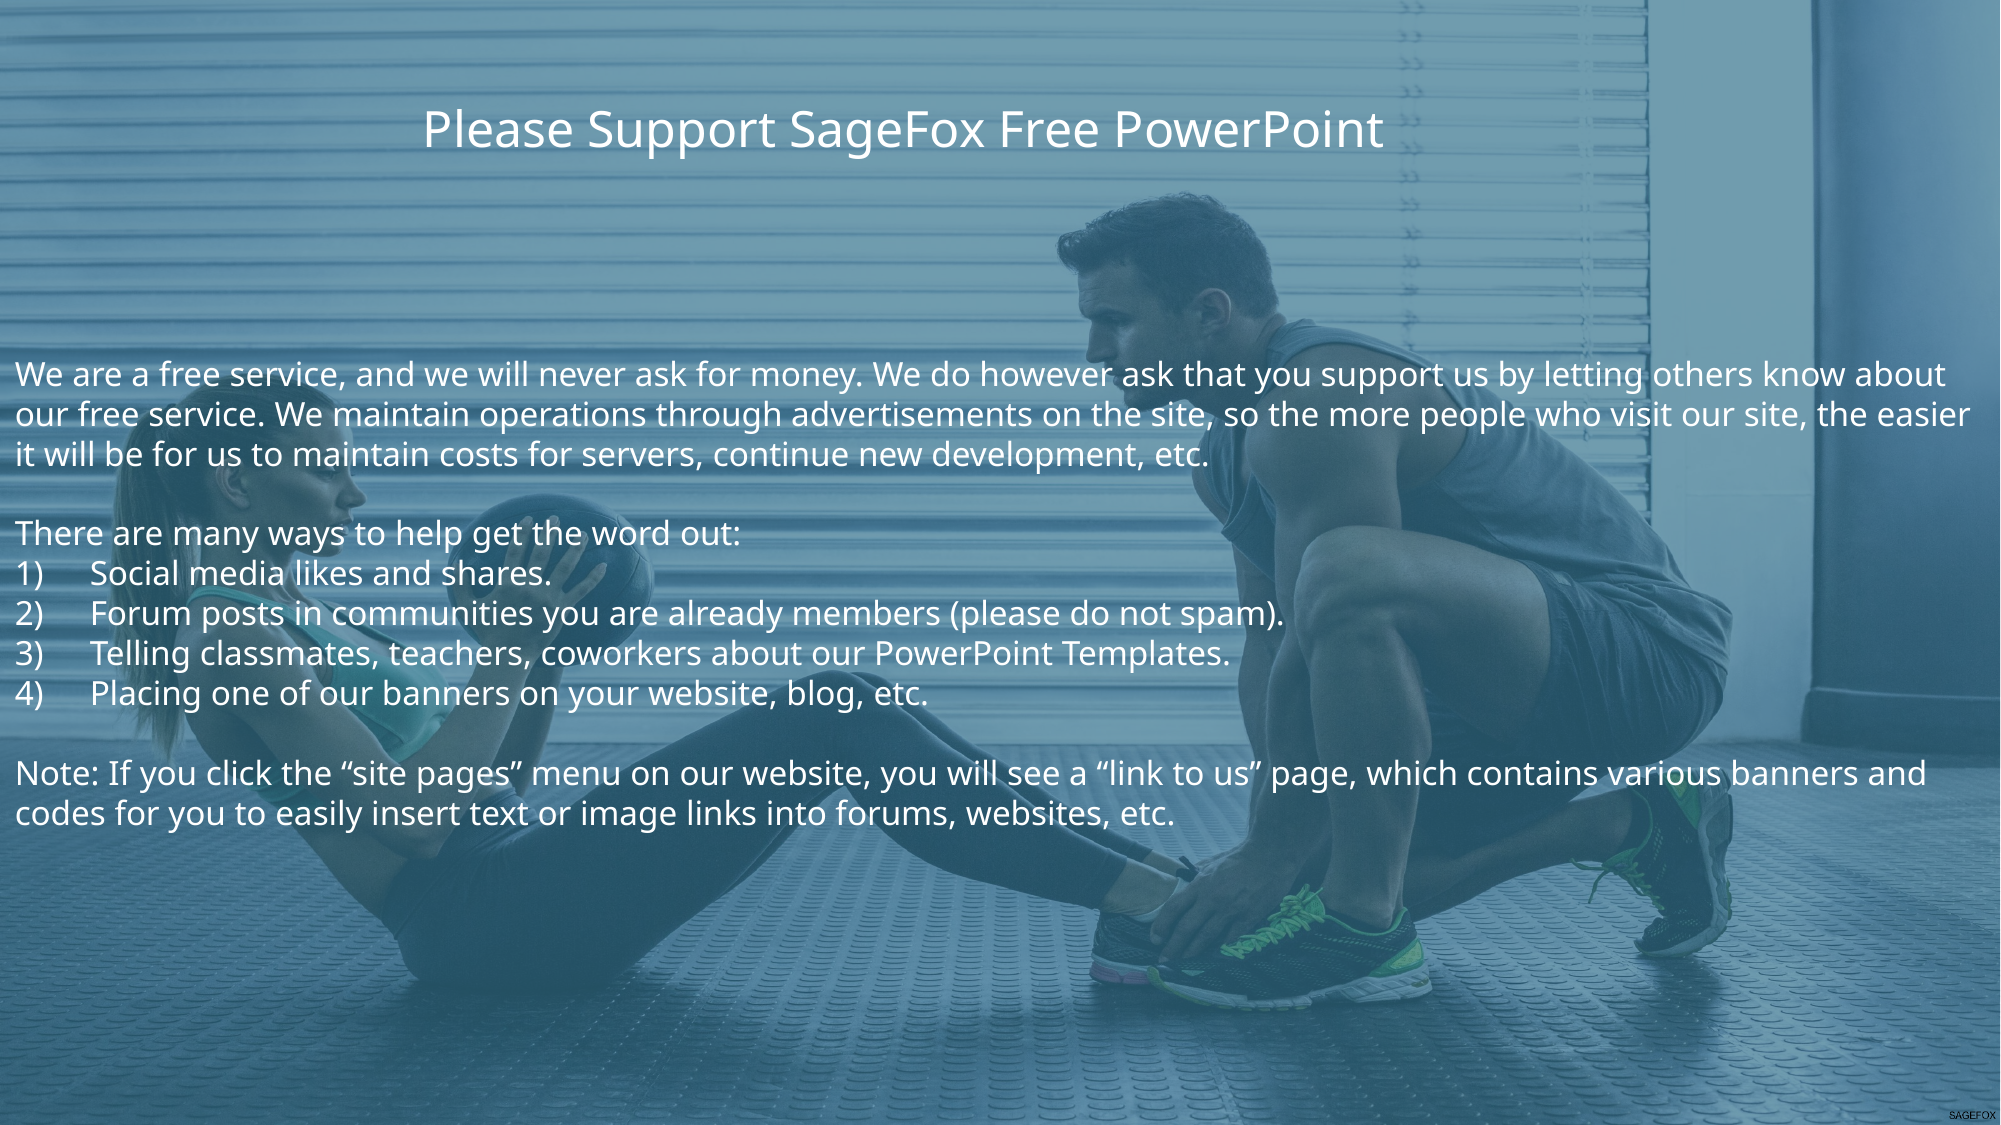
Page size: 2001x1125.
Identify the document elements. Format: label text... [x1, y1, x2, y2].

text_box We are a free service, and we will never ask for money. We do however ask that you support us by letting others know about our free service. We maintain operations through advertisements on the site, so the more people who visit our site, the easier it will be for us to maintain costs for servers, continue new development, etc. There are many ways to help get the word out: Social media likes and shares. Forum posts in communities you are already members (please do not spam). Telling classmates, teachers, coworkers about our PowerPoint Templates. Placing one of our banners on your website, blog, etc. Note: If you click the “site pages” menu on our website, you will see a “link to us” page, which contains various banners and codes for you to easily insert text or image links into forums, websites, etc. [0, 0, 2000, 1125]
title Please Support SageFox Free PowerPoint [363, 72, 1444, 190]
